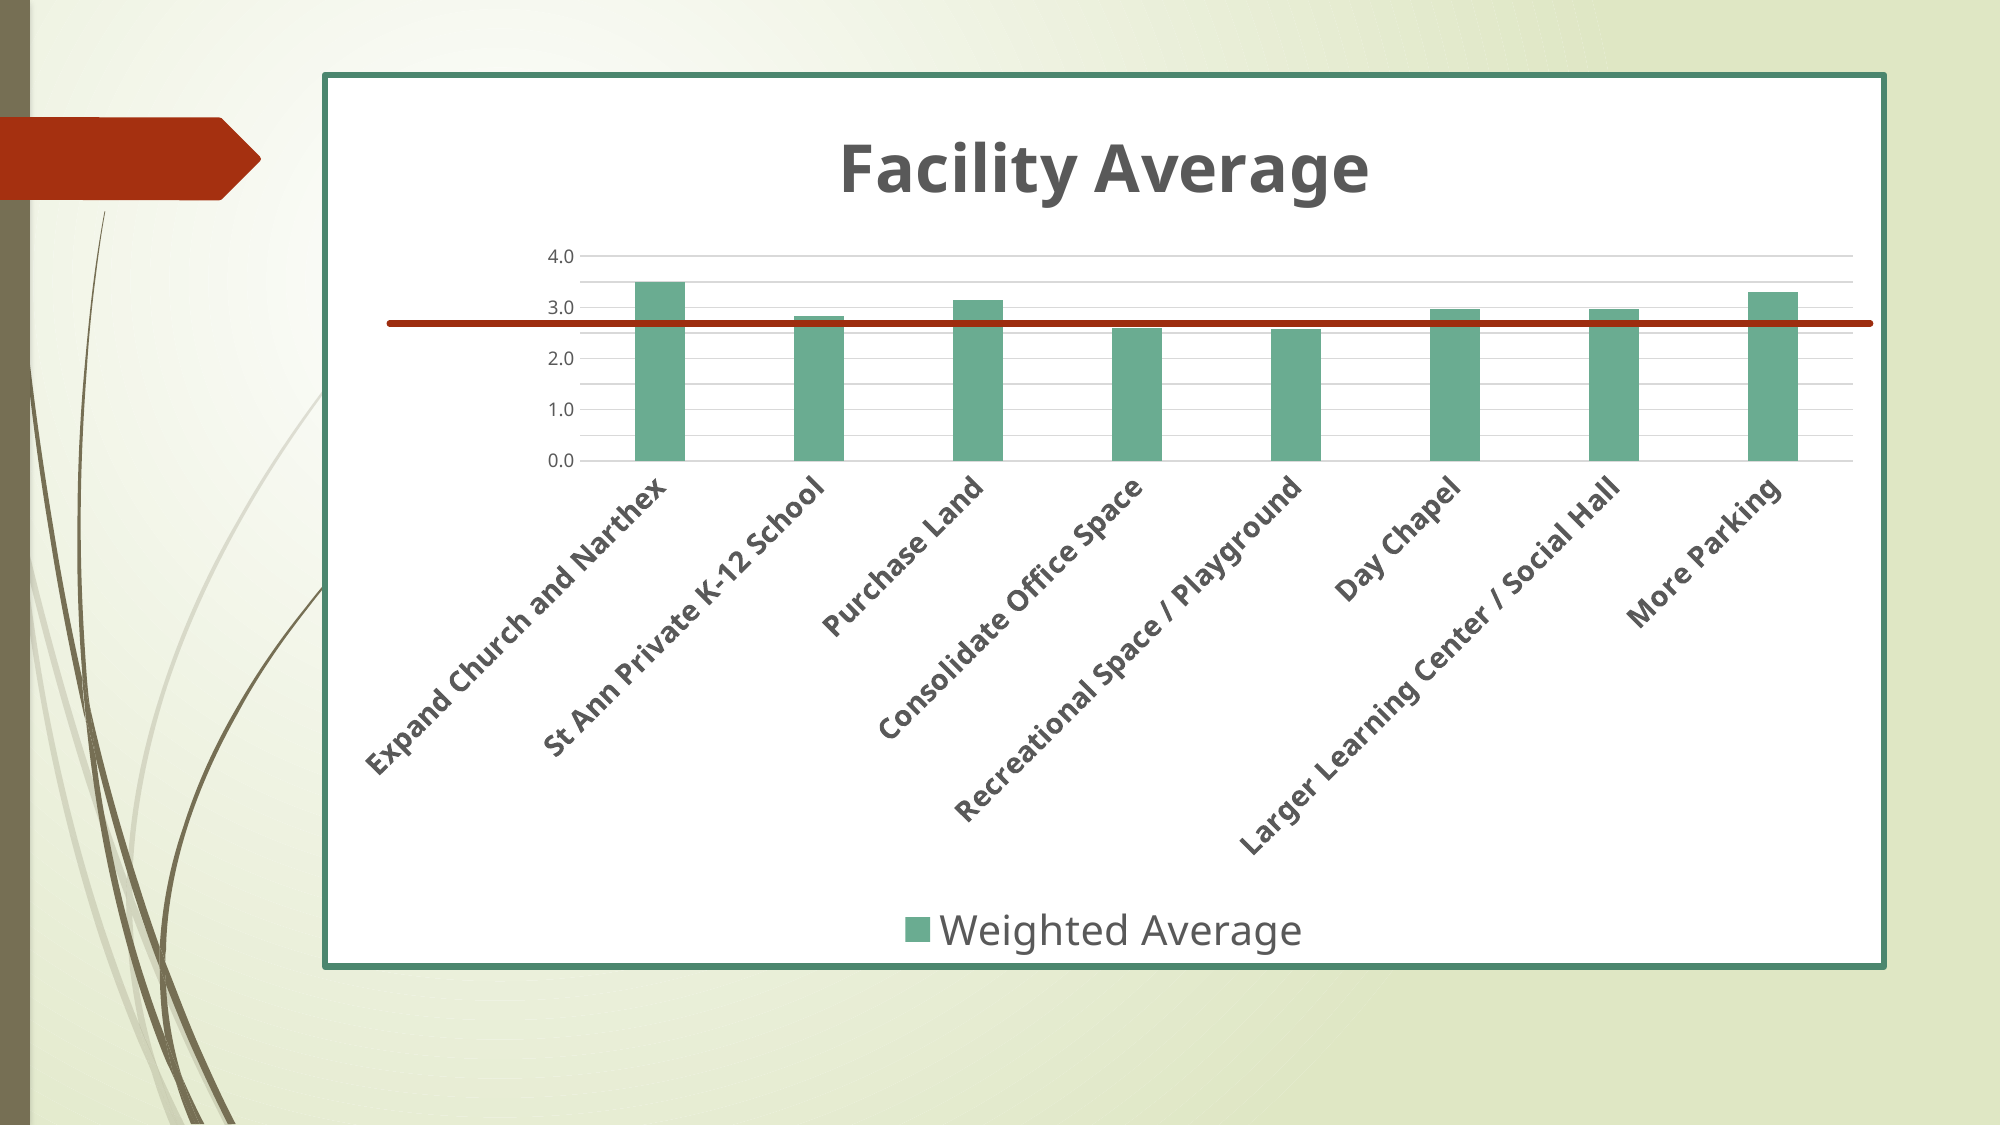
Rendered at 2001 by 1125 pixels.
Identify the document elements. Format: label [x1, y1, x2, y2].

chart [321, 71, 1888, 971]
